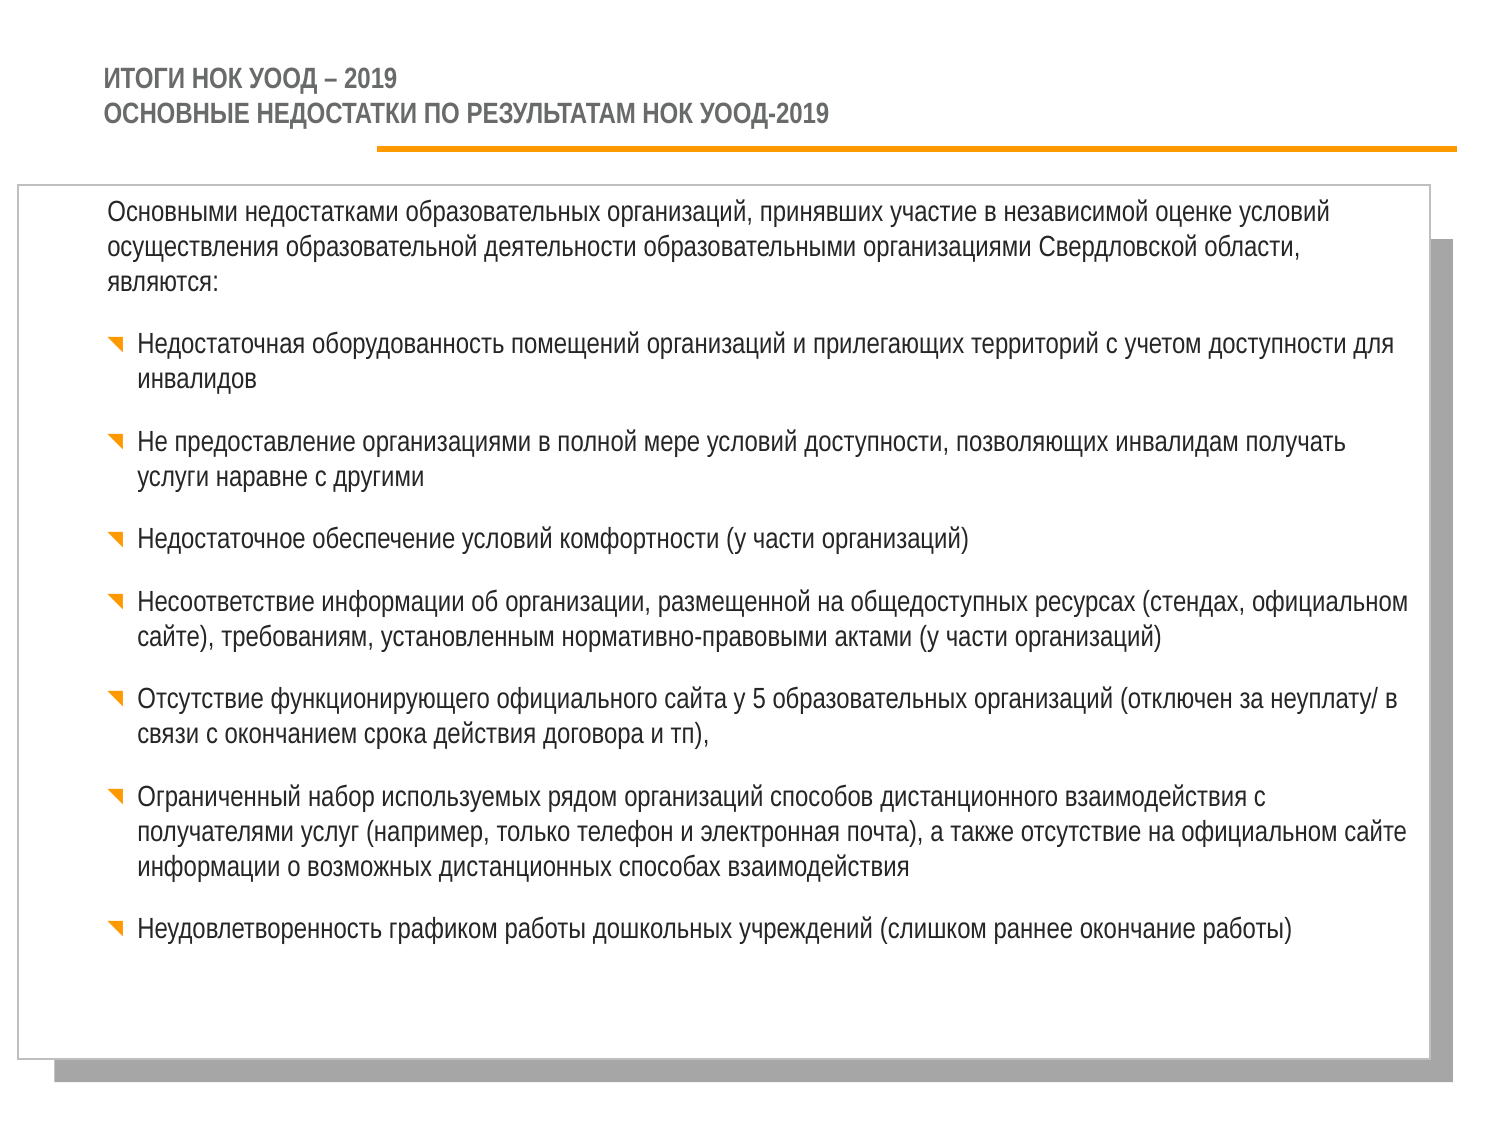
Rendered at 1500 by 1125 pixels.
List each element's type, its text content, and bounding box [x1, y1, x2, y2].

title ИТОГИ НОК УООД – 2019 основные недостатки по результатам нок уоод-2019 [88, 52, 1439, 138]
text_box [17, 184, 1454, 1083]
